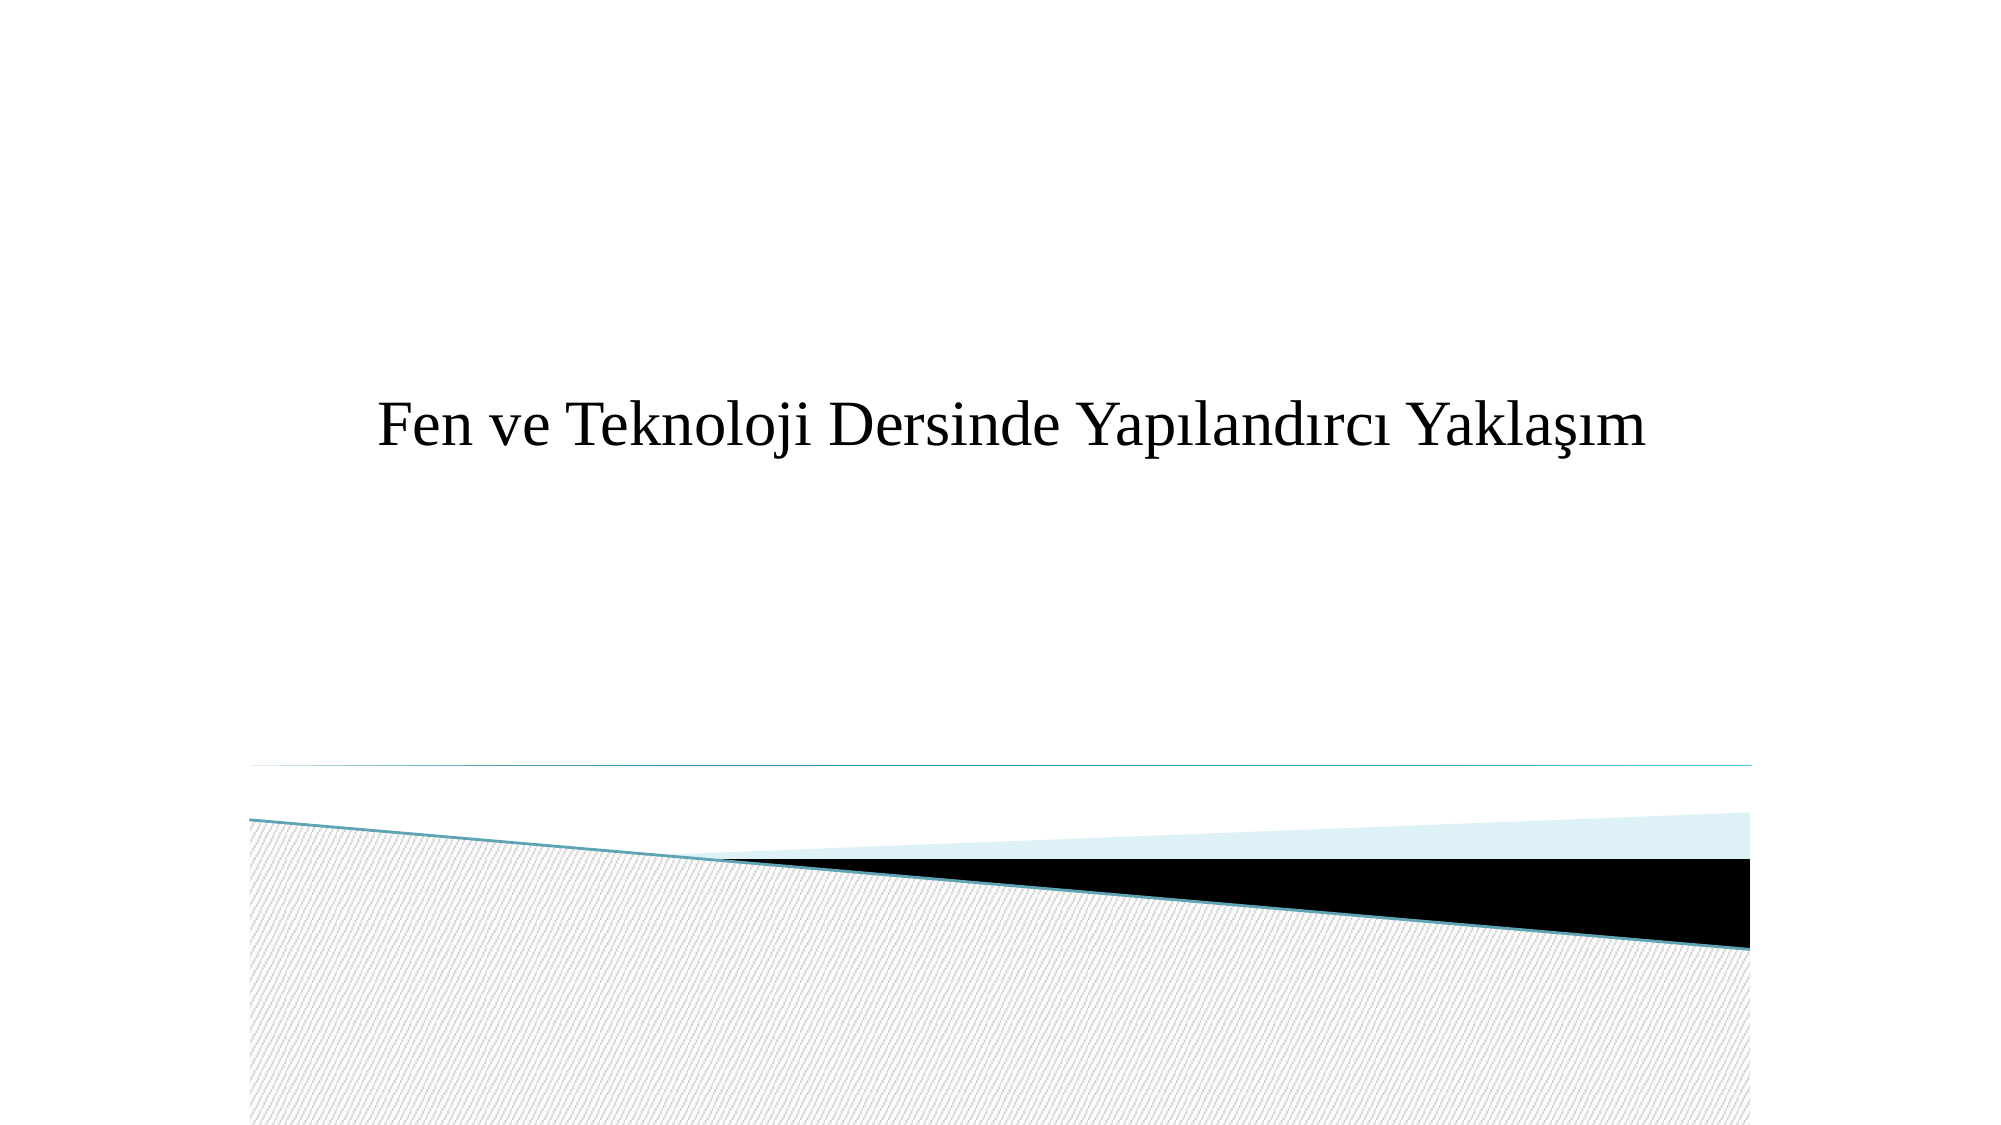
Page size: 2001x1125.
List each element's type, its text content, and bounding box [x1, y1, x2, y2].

title Fen ve Teknoloji Dersinde Yapılandırcı Yaklaşım [362, 287, 1752, 468]
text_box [249, 812, 1750, 1125]
